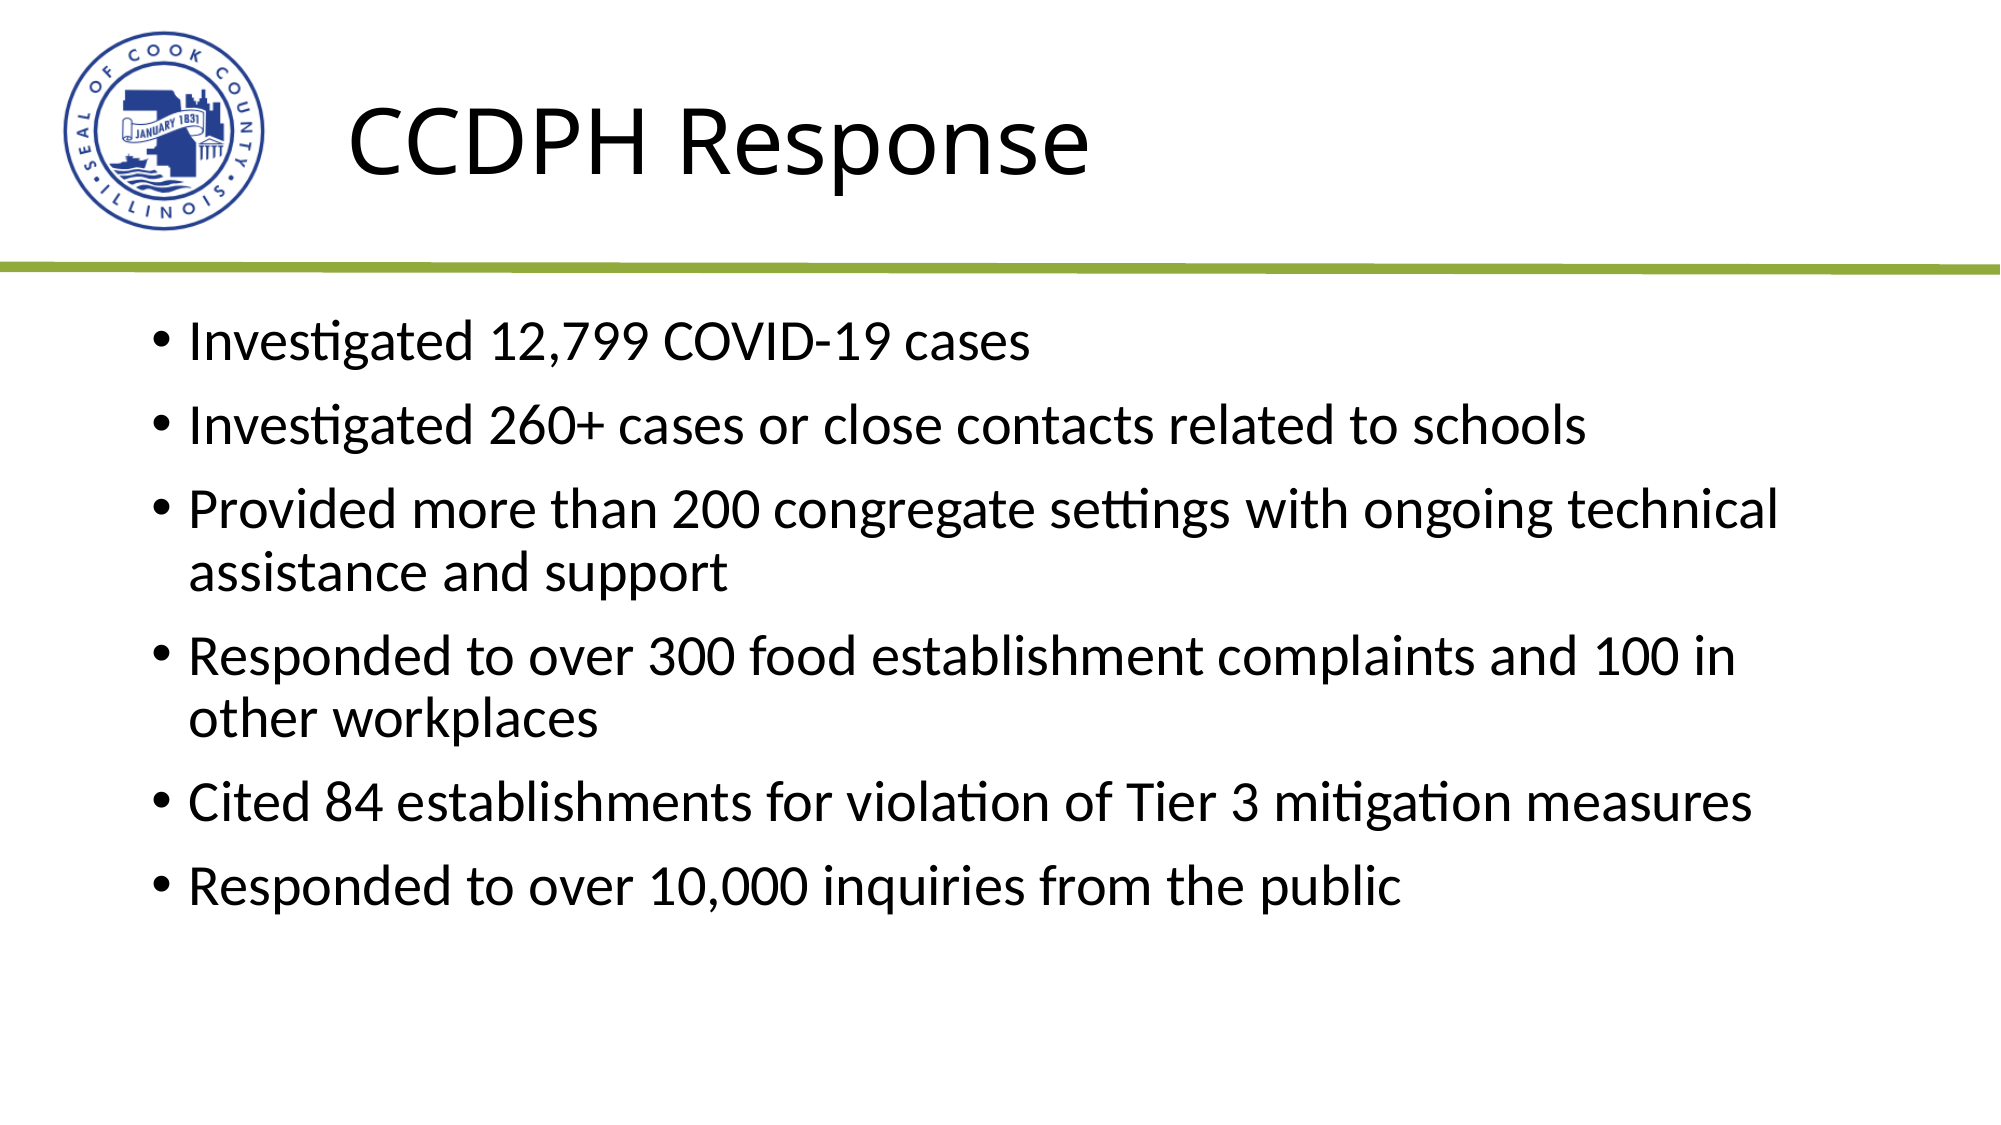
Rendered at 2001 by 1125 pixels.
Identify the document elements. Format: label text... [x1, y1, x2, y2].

list Investigated 12,799 COVID-19 cases Investigated 260+ cases or close contacts related to schools Provided more than 200 congregate settings with ongoing technical assistance and support Responded to over 300 food establishment complaints and 100 in other workplaces Cited 84 establishments for violation of Tier 3 mitigation measures Responded to over 10,000 inquiries from the public [136, 302, 1862, 956]
picture [54, 22, 274, 240]
title CCDPH Response [331, 29, 1821, 261]
